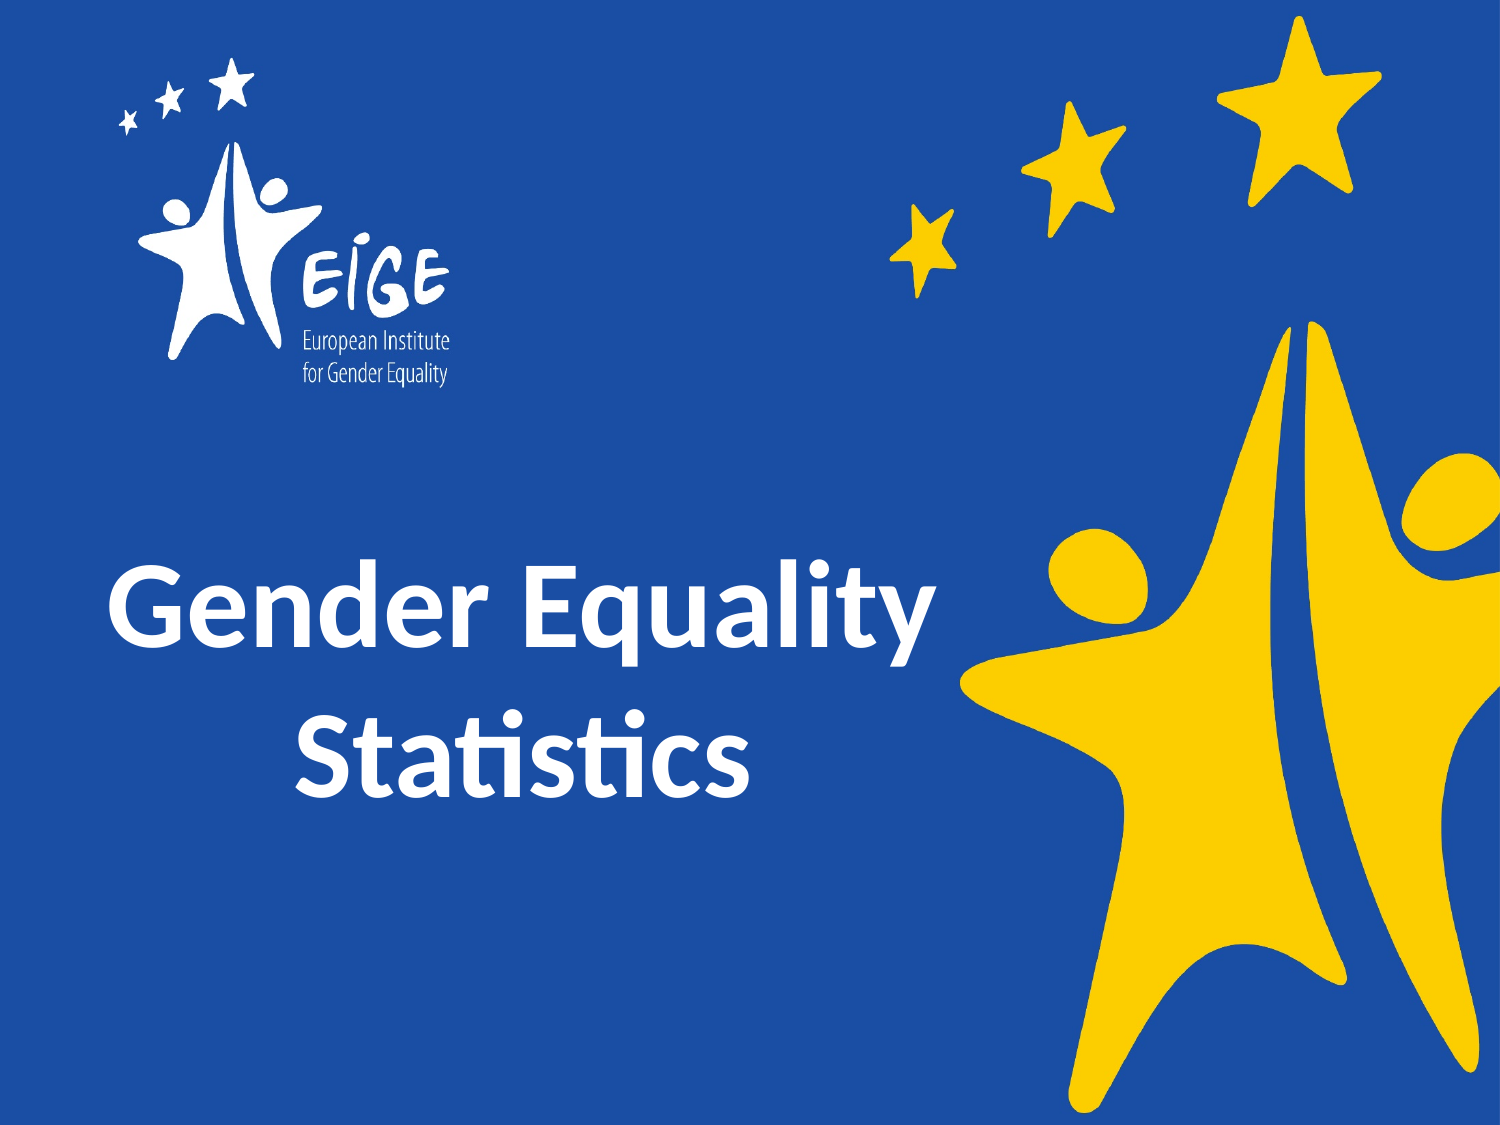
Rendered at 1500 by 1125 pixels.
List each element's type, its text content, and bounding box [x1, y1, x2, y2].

picture [0, 0, 1500, 1125]
title Gender Equality Statistics [41, 515, 1004, 825]
